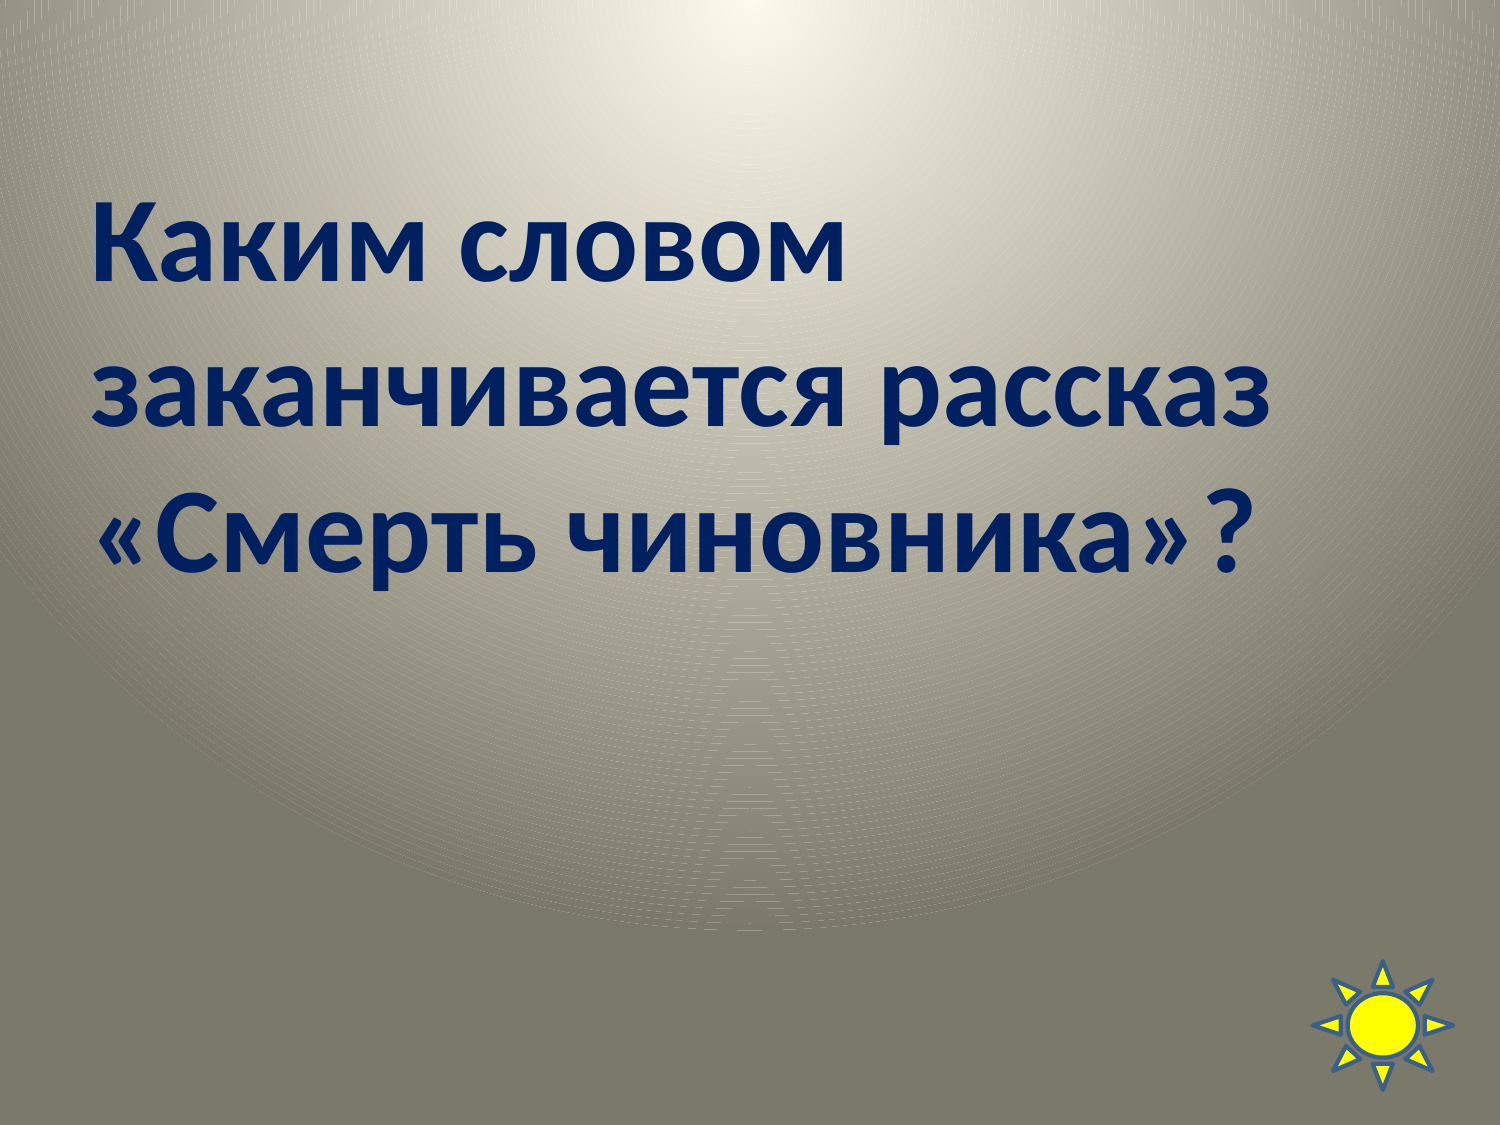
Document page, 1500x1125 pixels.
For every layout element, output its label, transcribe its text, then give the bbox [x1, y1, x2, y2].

text_box [1310, 1014, 1343, 1037]
text_box [1331, 977, 1435, 1073]
text_box [1370, 958, 1395, 990]
title Каким словом заканчивается рассказ «Смерть чиновника»? [75, 45, 1395, 750]
text_box [1422, 1014, 1456, 1037]
text_box [1370, 1061, 1395, 1092]
